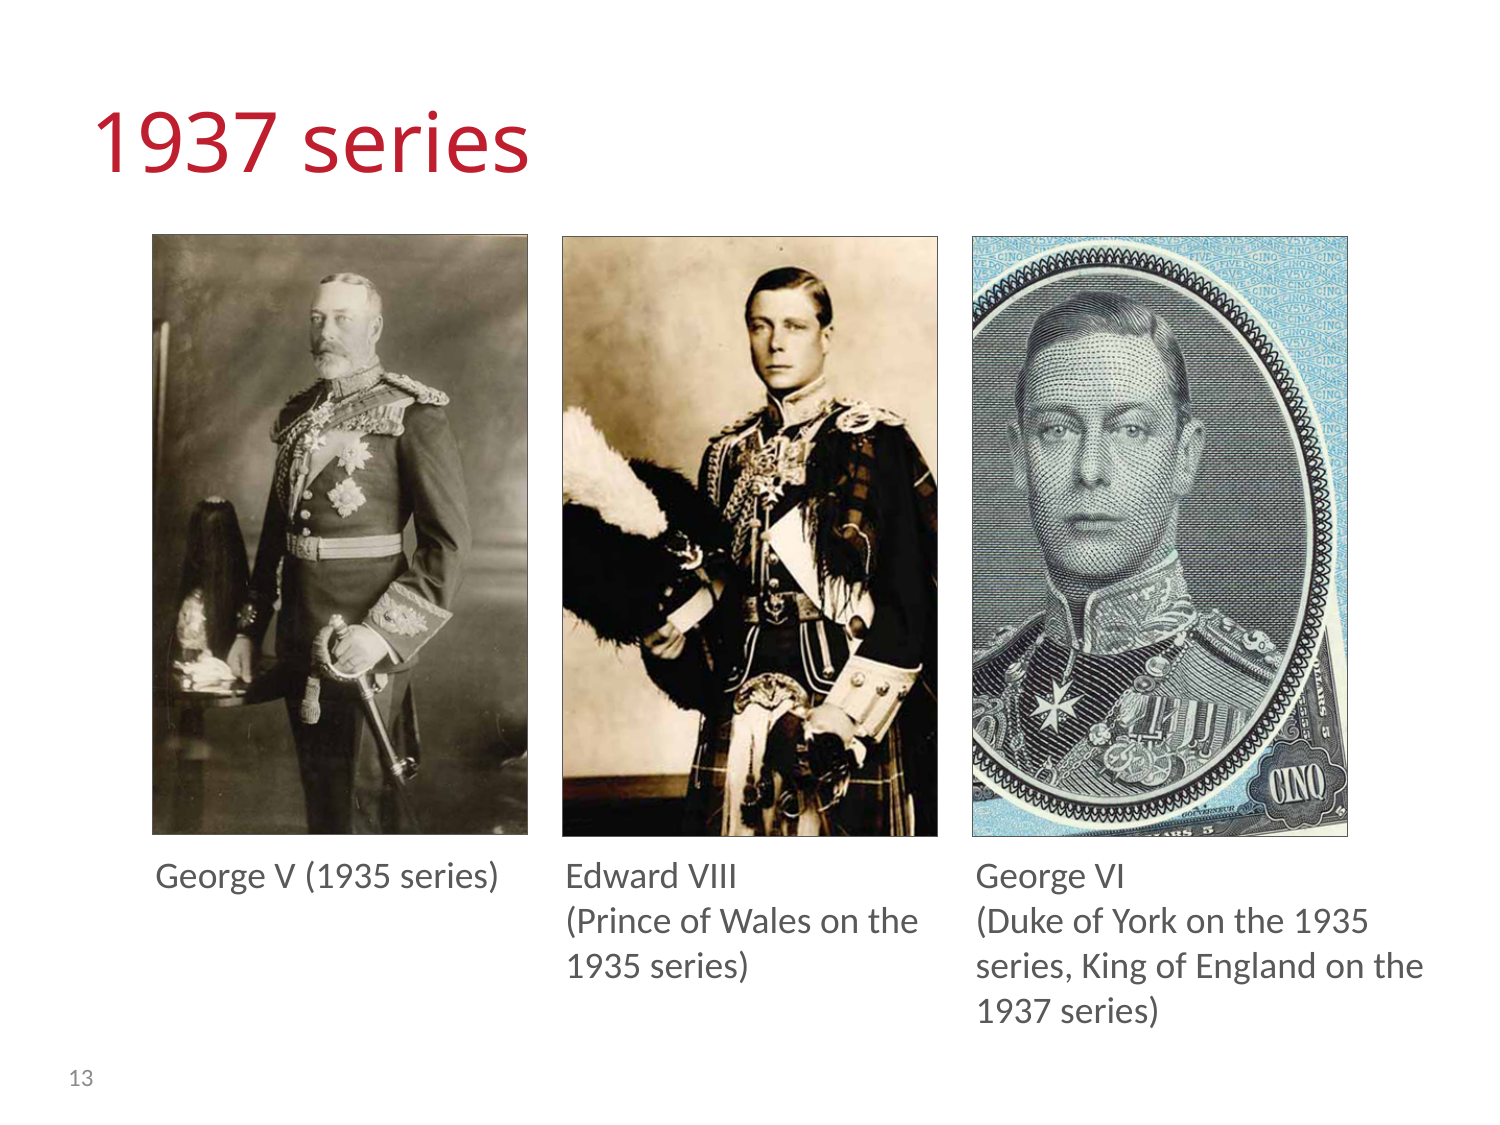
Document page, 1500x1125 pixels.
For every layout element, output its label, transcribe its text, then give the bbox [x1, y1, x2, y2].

text_box Edward VIII (Prince of Wales on the 1935 series) [550, 843, 960, 994]
title 1937 series [74, 44, 1426, 233]
text_box George V (1935 series) [140, 843, 539, 904]
picture [562, 236, 938, 837]
text_box George VI (Duke of York on the 1935 series, King of England on the 1937 series) [960, 843, 1442, 1039]
picture [972, 236, 1348, 837]
picture [152, 234, 528, 835]
slide_number 13 [53, 1046, 404, 1107]
